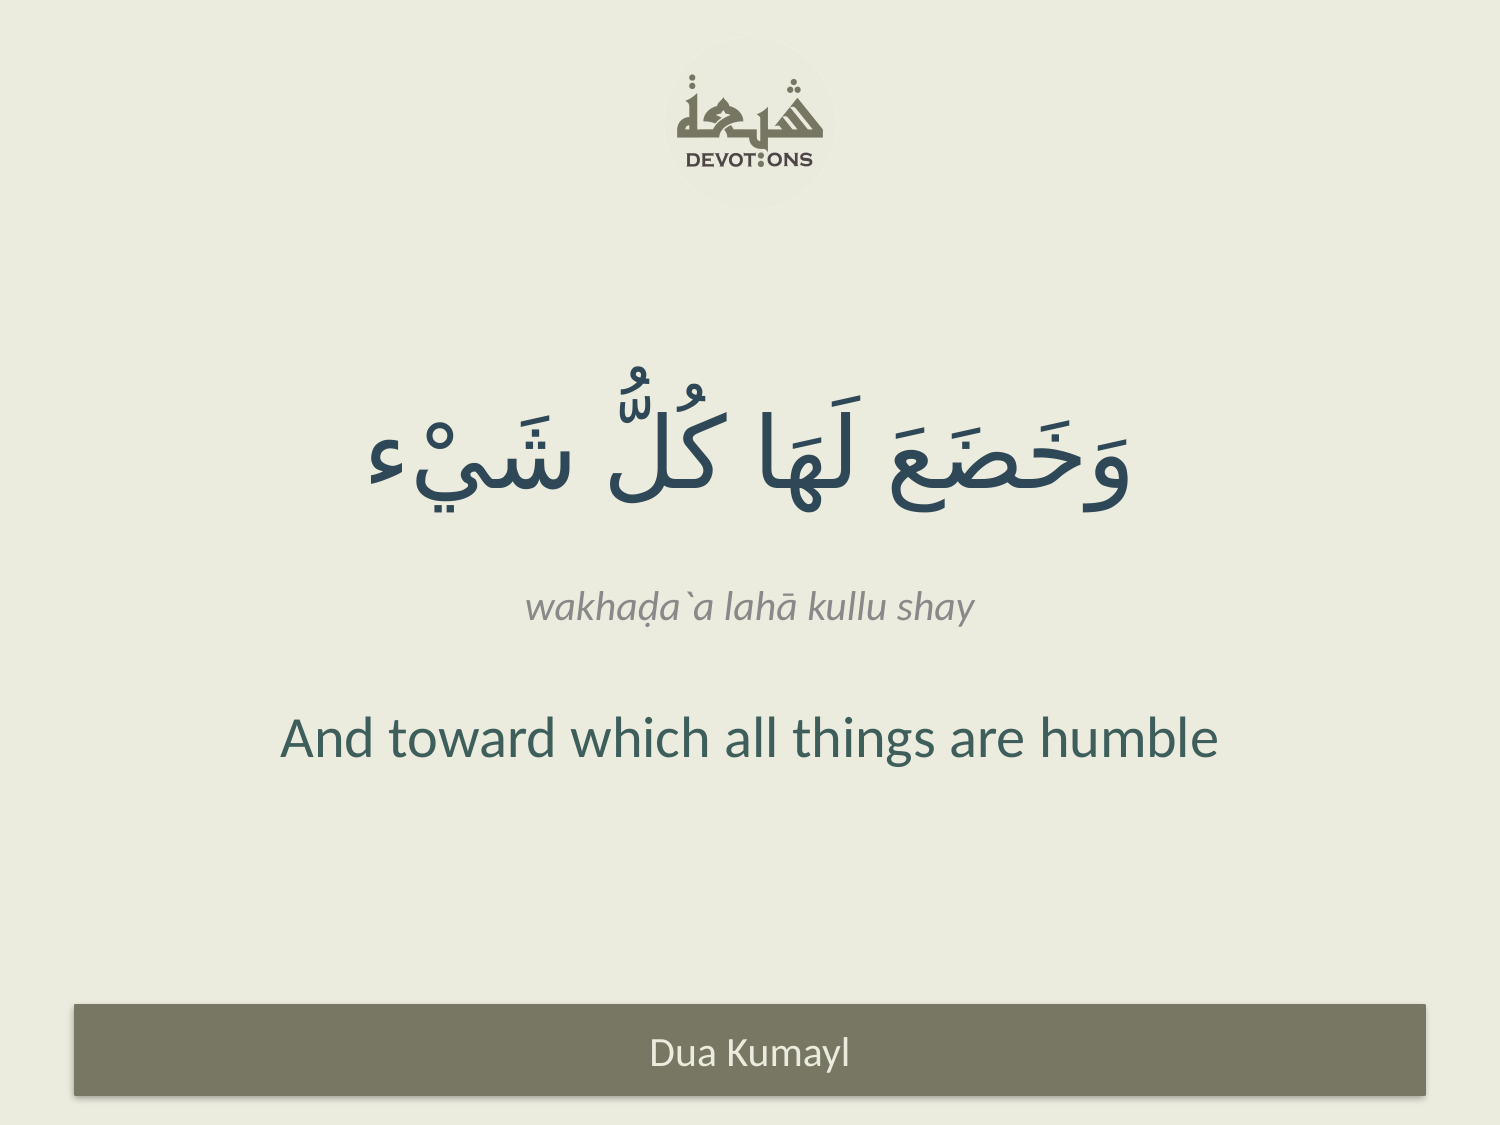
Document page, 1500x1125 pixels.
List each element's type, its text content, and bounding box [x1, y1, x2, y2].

text_box وَخَضَعَ لَهَا كُلُّ شَيْء wakhaḍa`a lahā kullu shay And toward which all things are humble [74, 381, 1425, 776]
text_box [74, 1004, 1426, 1096]
picture [656, 29, 844, 218]
text_box Dua Kumayl [634, 1017, 866, 1083]
